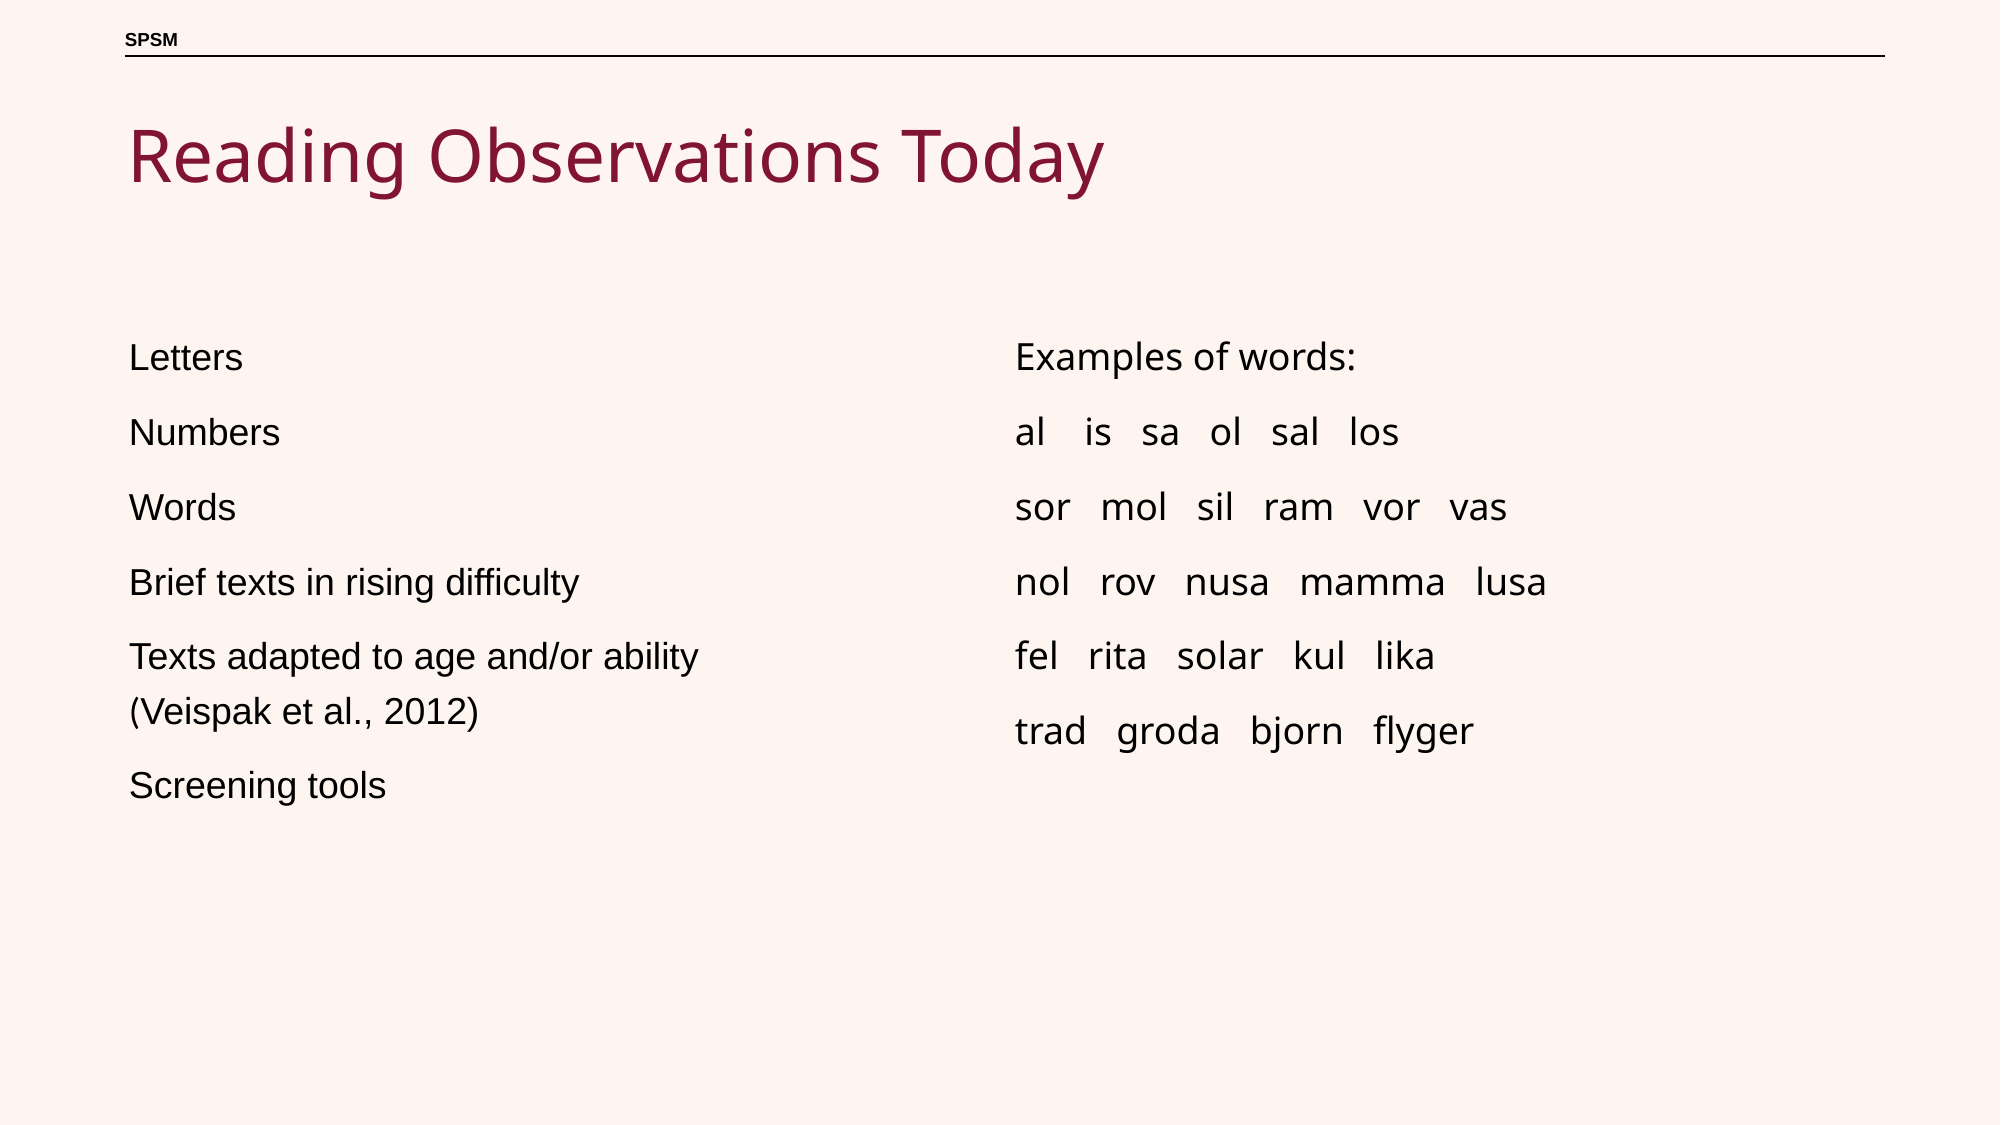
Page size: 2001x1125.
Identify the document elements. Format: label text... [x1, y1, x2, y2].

title Reading Observations Today [112, 90, 1850, 206]
list Examples of words: al is sa ol sal los sor mol sil ram vor vas nol rov nusa mamma lusa fel rita solar kul lika trad groda bjorn flyger [999, 316, 1850, 1072]
list Letters Numbers Words Brief texts in rising difficulty Texts adapted to age and/or ability (Veispak et al., 2012) Screening tools [114, 316, 964, 1072]
